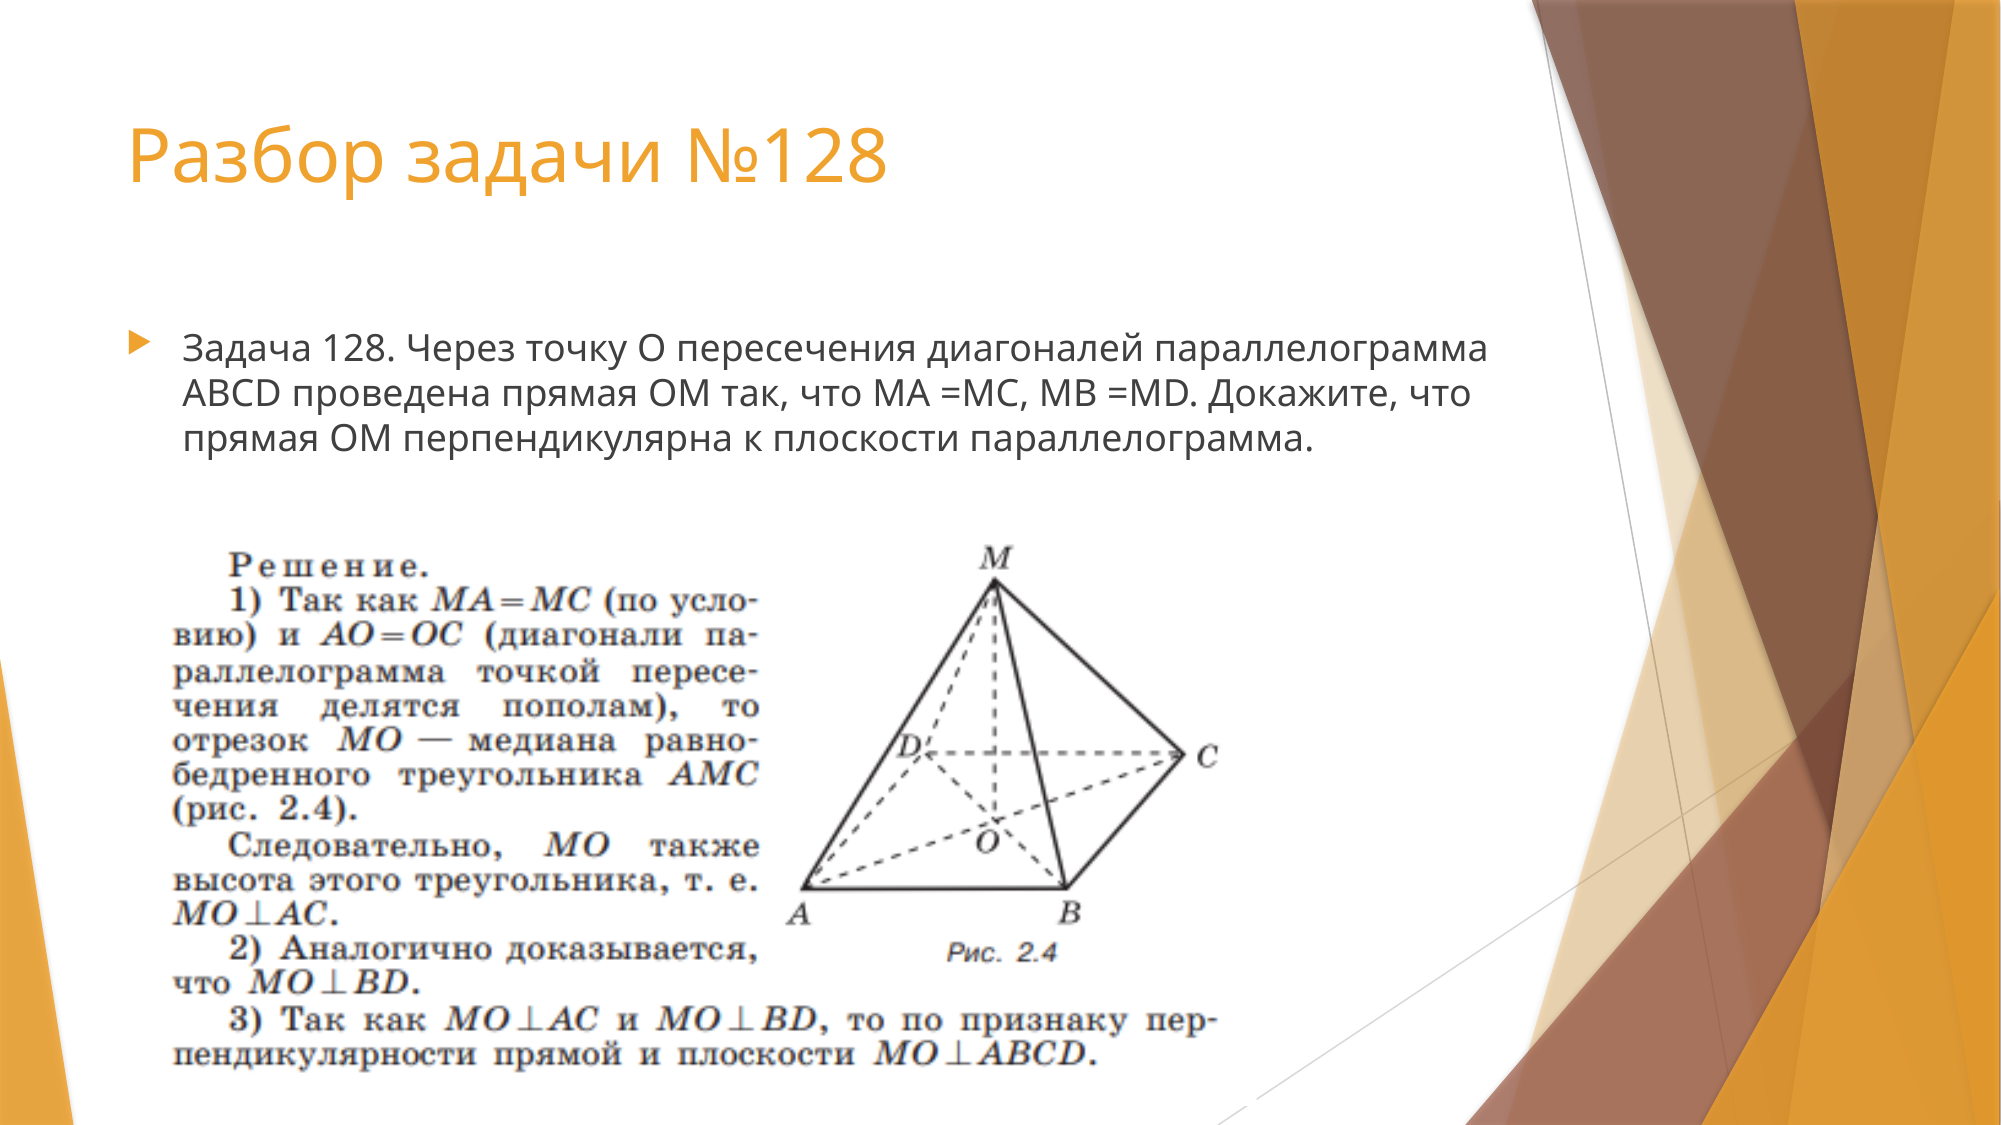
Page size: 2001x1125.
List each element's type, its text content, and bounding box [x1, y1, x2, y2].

list Задача 128. Через точку O пересечения диагоналей параллелограмма ABCD проведена прямая OM так, что MA =MC, MB =MD. Докажите, что прямая OM перпендикулярна к плоскости параллелограмма. [111, 316, 1537, 1003]
picture [125, 509, 1258, 1106]
title Разбор задачи №128 [111, 99, 1608, 234]
